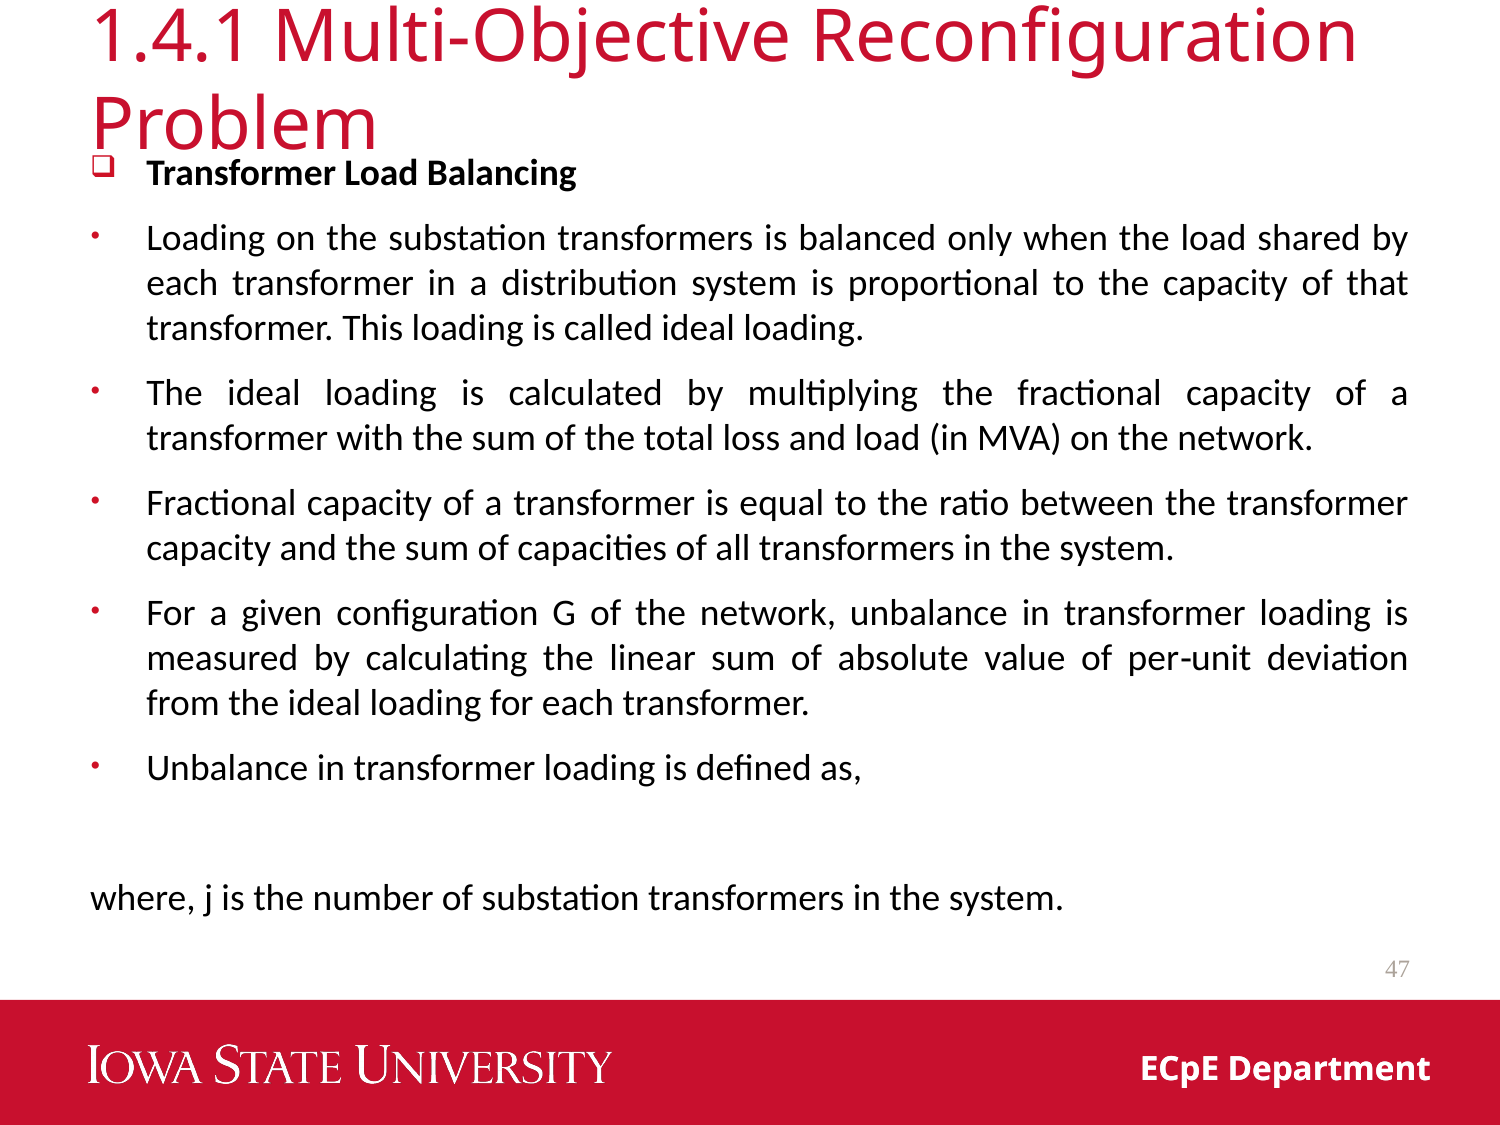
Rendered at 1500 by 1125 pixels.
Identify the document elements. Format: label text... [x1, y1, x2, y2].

slide_number 47 [1074, 937, 1425, 998]
picture [87, 1044, 613, 1088]
title 1.4.1 Multi-Objective Reconfiguration Problem [74, 24, 1492, 128]
